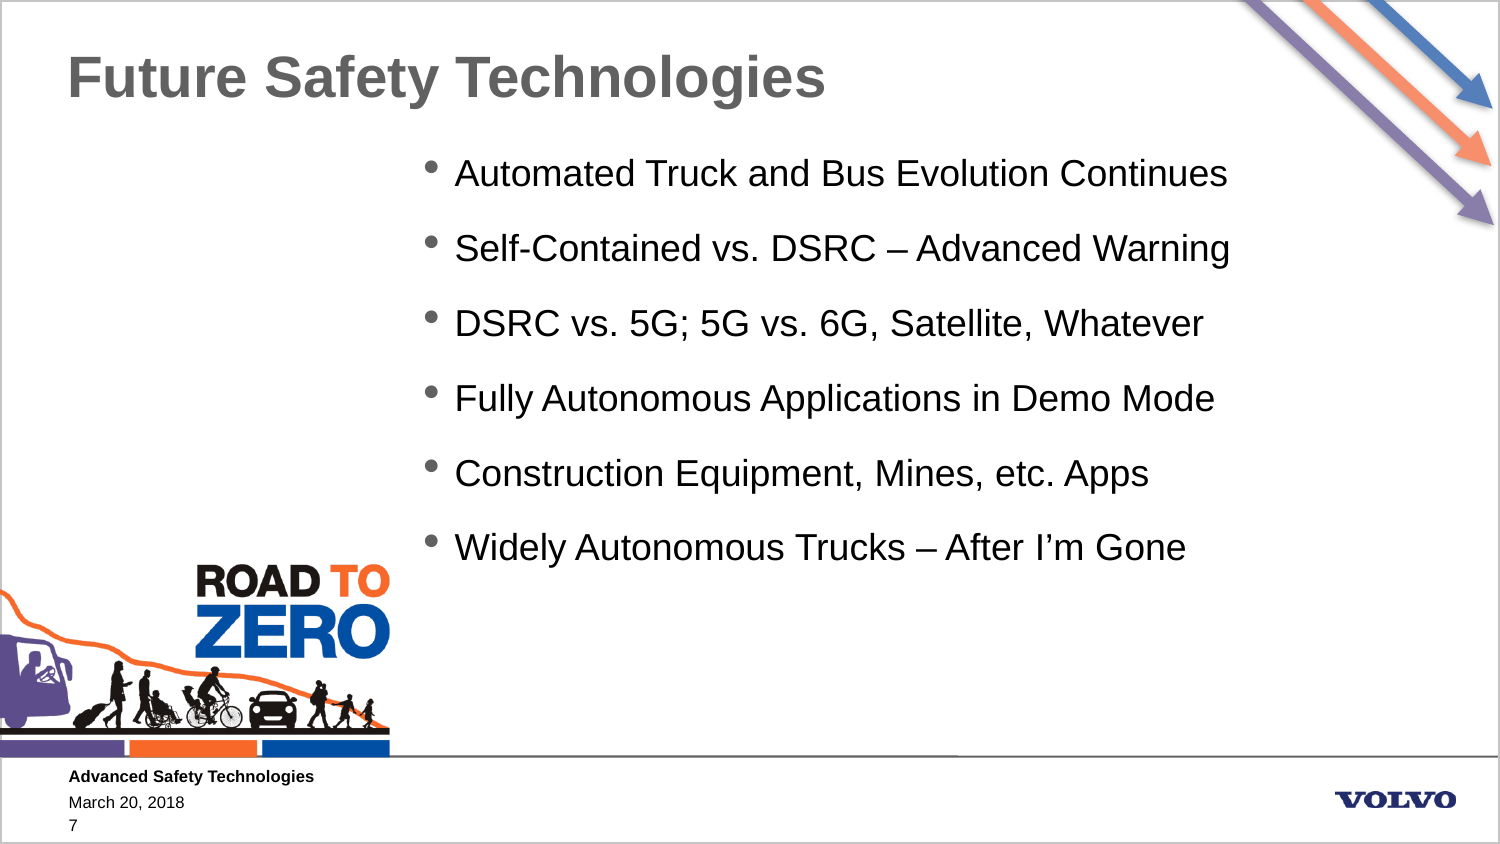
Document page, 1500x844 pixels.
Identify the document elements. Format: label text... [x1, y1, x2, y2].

footer March 20, 2018 [56, 786, 1185, 813]
list Automated Truck and Bus Evolution Continues Self-Contained vs. DSRC – Advanced Warning DSRC vs. 5G; 5G vs. 6G, Satellite, Whatever Fully Autonomous Applications in Demo Mode Construction Equipment, Mines, etc. Apps Widely Autonomous Trucks – After I’m Gone [413, 143, 1312, 733]
title Future Safety Technologies [55, 46, 1206, 188]
picture [0, 558, 394, 763]
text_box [1211, 0, 1495, 226]
picture [1335, 791, 1456, 808]
slide_number 7 [56, 815, 140, 841]
